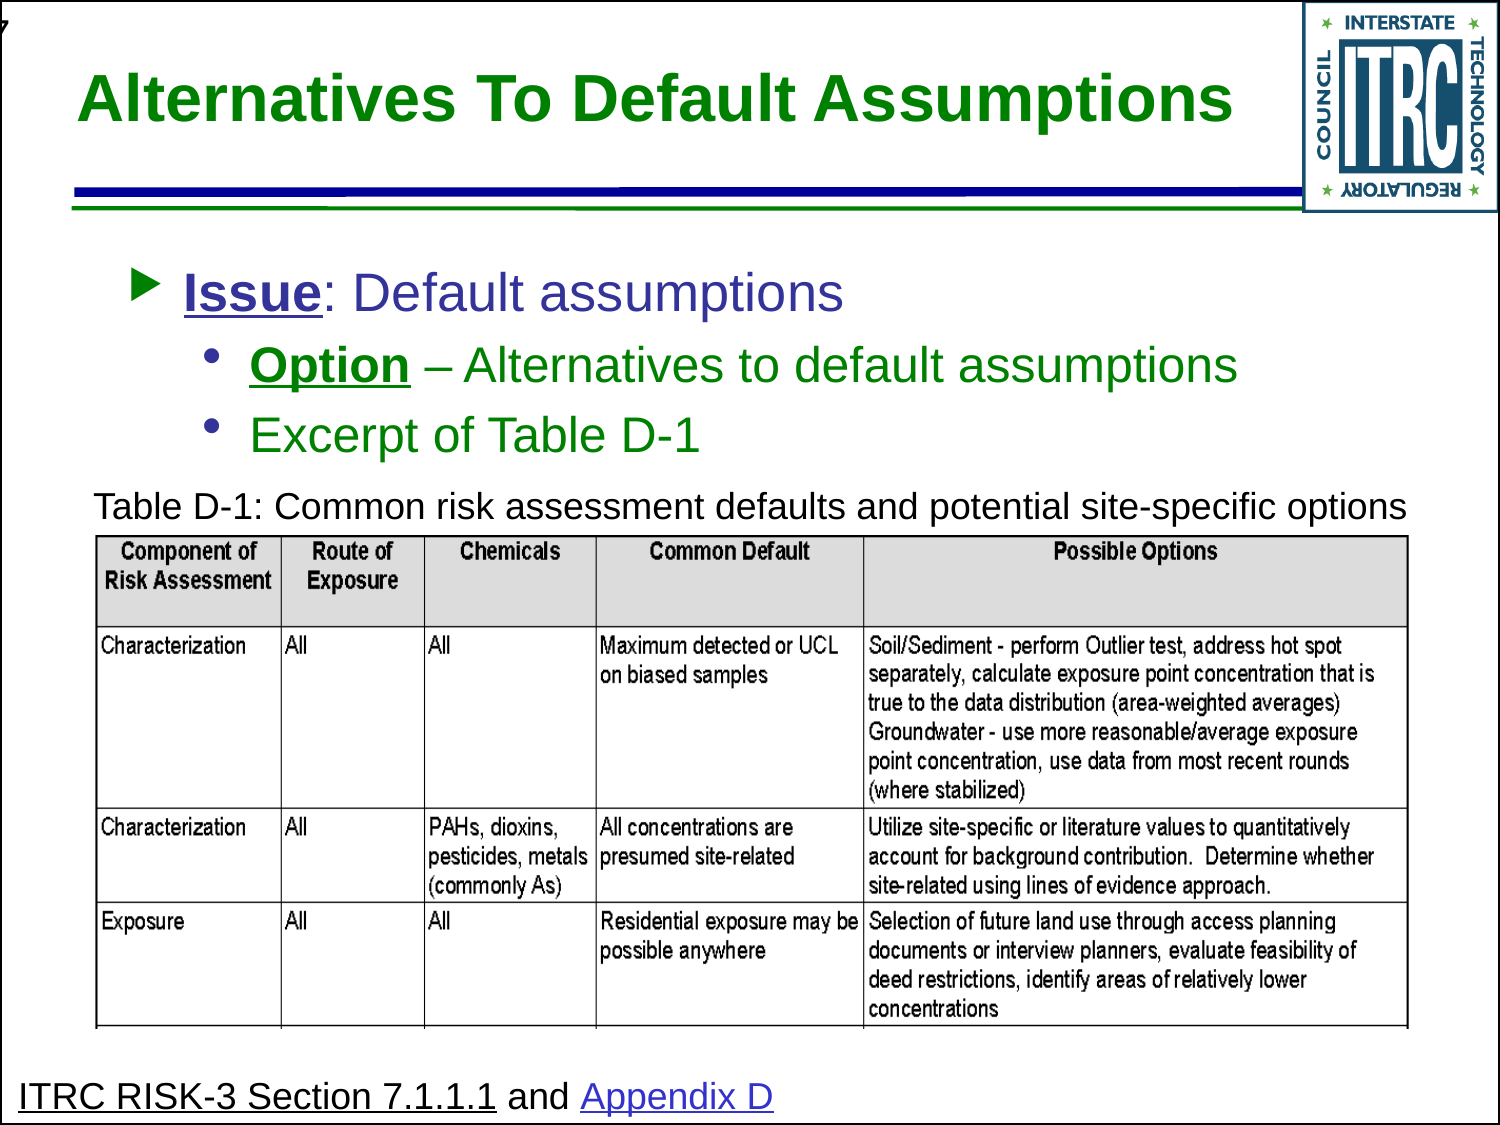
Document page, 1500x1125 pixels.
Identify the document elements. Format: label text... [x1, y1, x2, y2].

title Alternatives To Default Assumptions [61, 15, 1307, 188]
text_box ITRC RISK-3 Section 7.1.1.1 and Appendix D [3, 1064, 789, 1124]
text_box Table D-1: Common risk assessment defaults and potential site-specific options [78, 474, 1423, 535]
picture [1302, 2, 1498, 213]
list Issue: Default assumptions Option – Alternatives to default assumptions Excerpt of Table D-1 [112, 249, 1388, 474]
picture [87, 535, 1415, 1029]
